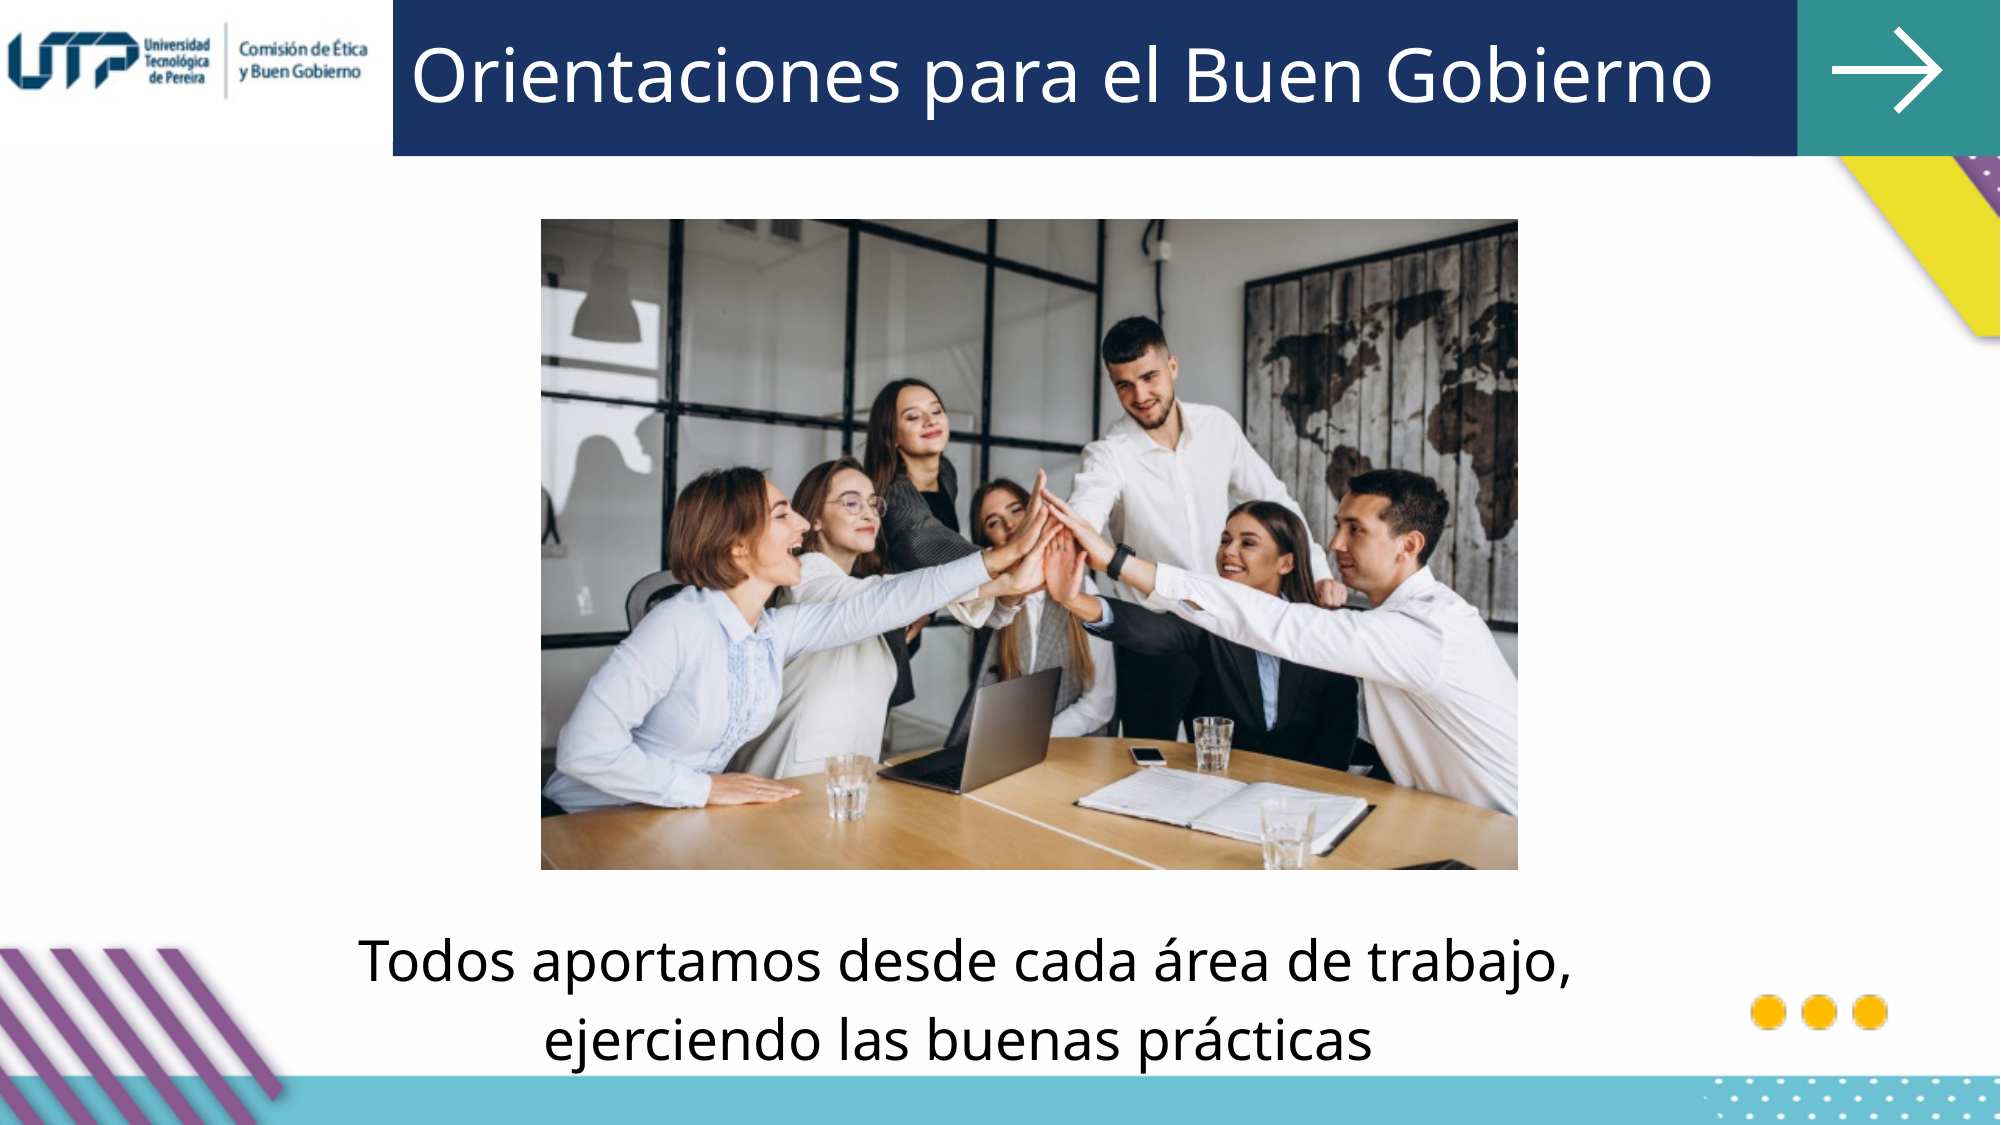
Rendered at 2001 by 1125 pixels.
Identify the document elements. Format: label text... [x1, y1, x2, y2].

text_box Todos aportamos desde cada área de trabajo, ejerciendo las buenas prácticas [226, 913, 1707, 1072]
picture [1832, 26, 1943, 114]
text_box [1798, 0, 2000, 157]
text_box Orientaciones para el Buen Gobierno [410, 12, 1888, 118]
text_box [392, 0, 1798, 157]
picture [0, 0, 2000, 1125]
